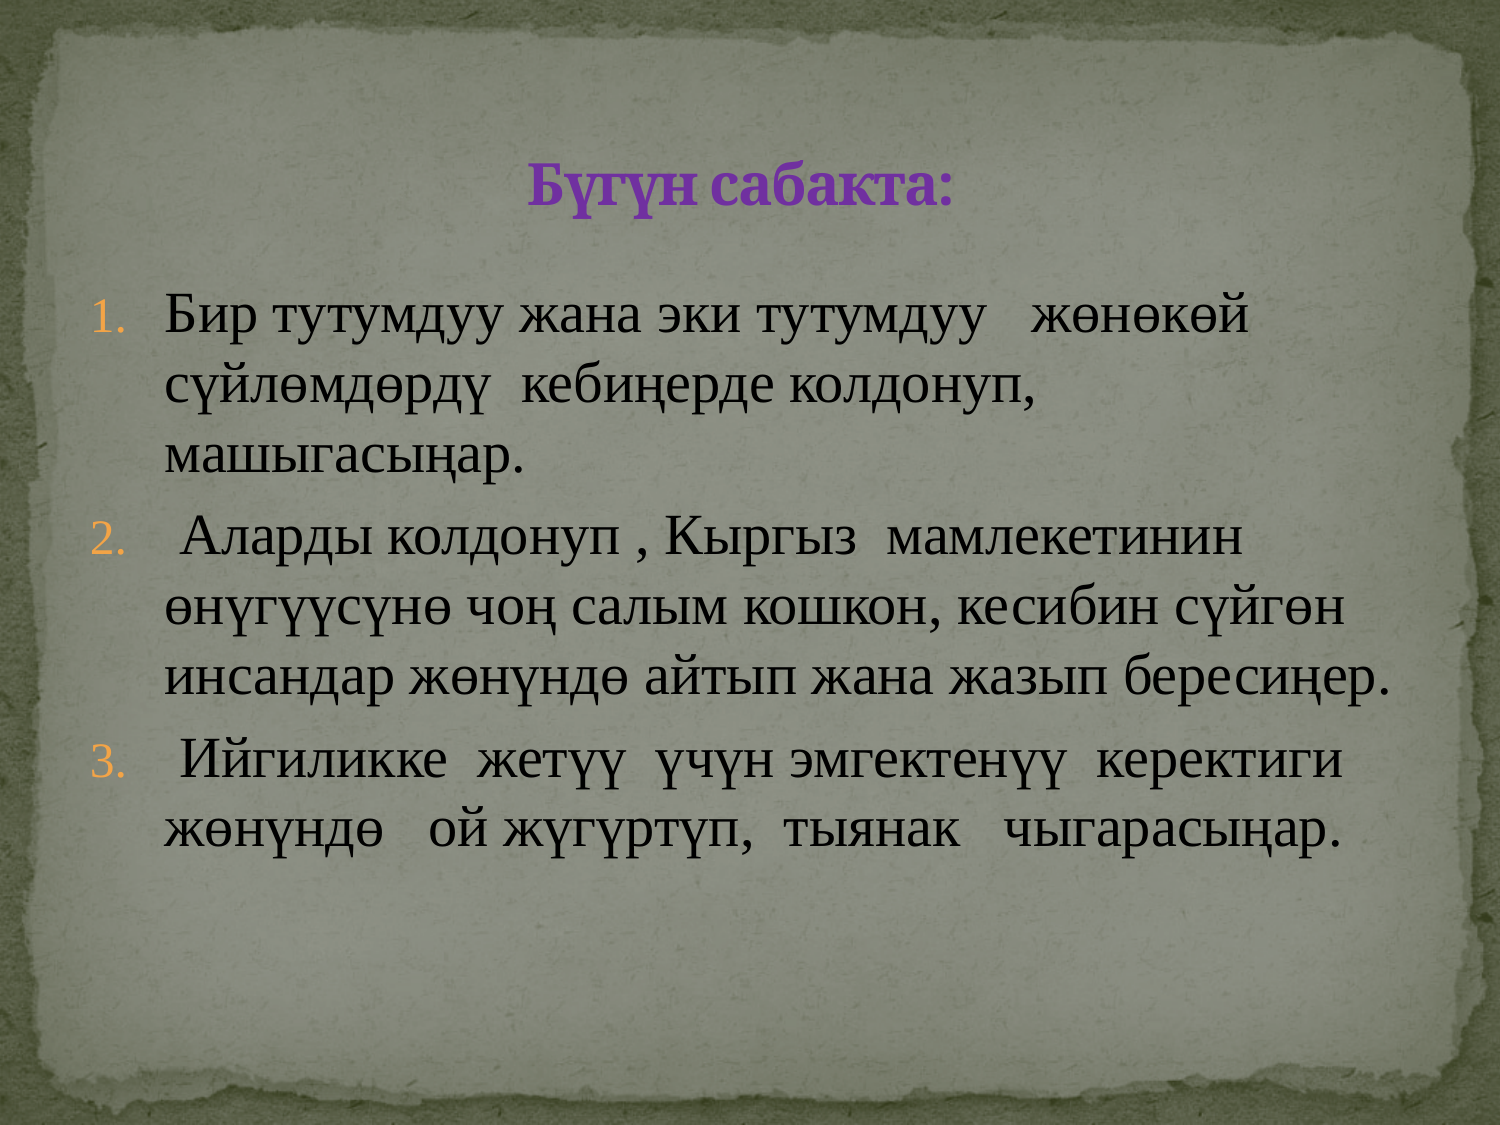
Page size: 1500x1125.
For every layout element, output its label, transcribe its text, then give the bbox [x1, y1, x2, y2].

title Бүгүн сабакта: [74, 24, 1425, 225]
list Бир тутумдуу жана эки тутумдуу жөнөкөй сүйлөмдөрдү кебиңерде колдонуп, машыгасыңар. Аларды колдонуп , Кыргыз мамлекетинин өнүгүүсүнө чоң салым кошкон, кесибин сүйгөн инсандар жөнүндө айтып жана жазып бересиңер. Ийгиликке жетүү үчүн эмгектенүү керектиги жөнүндө ой жүгүртүп, тыянак чыгарасыңар. [75, 267, 1425, 1005]
